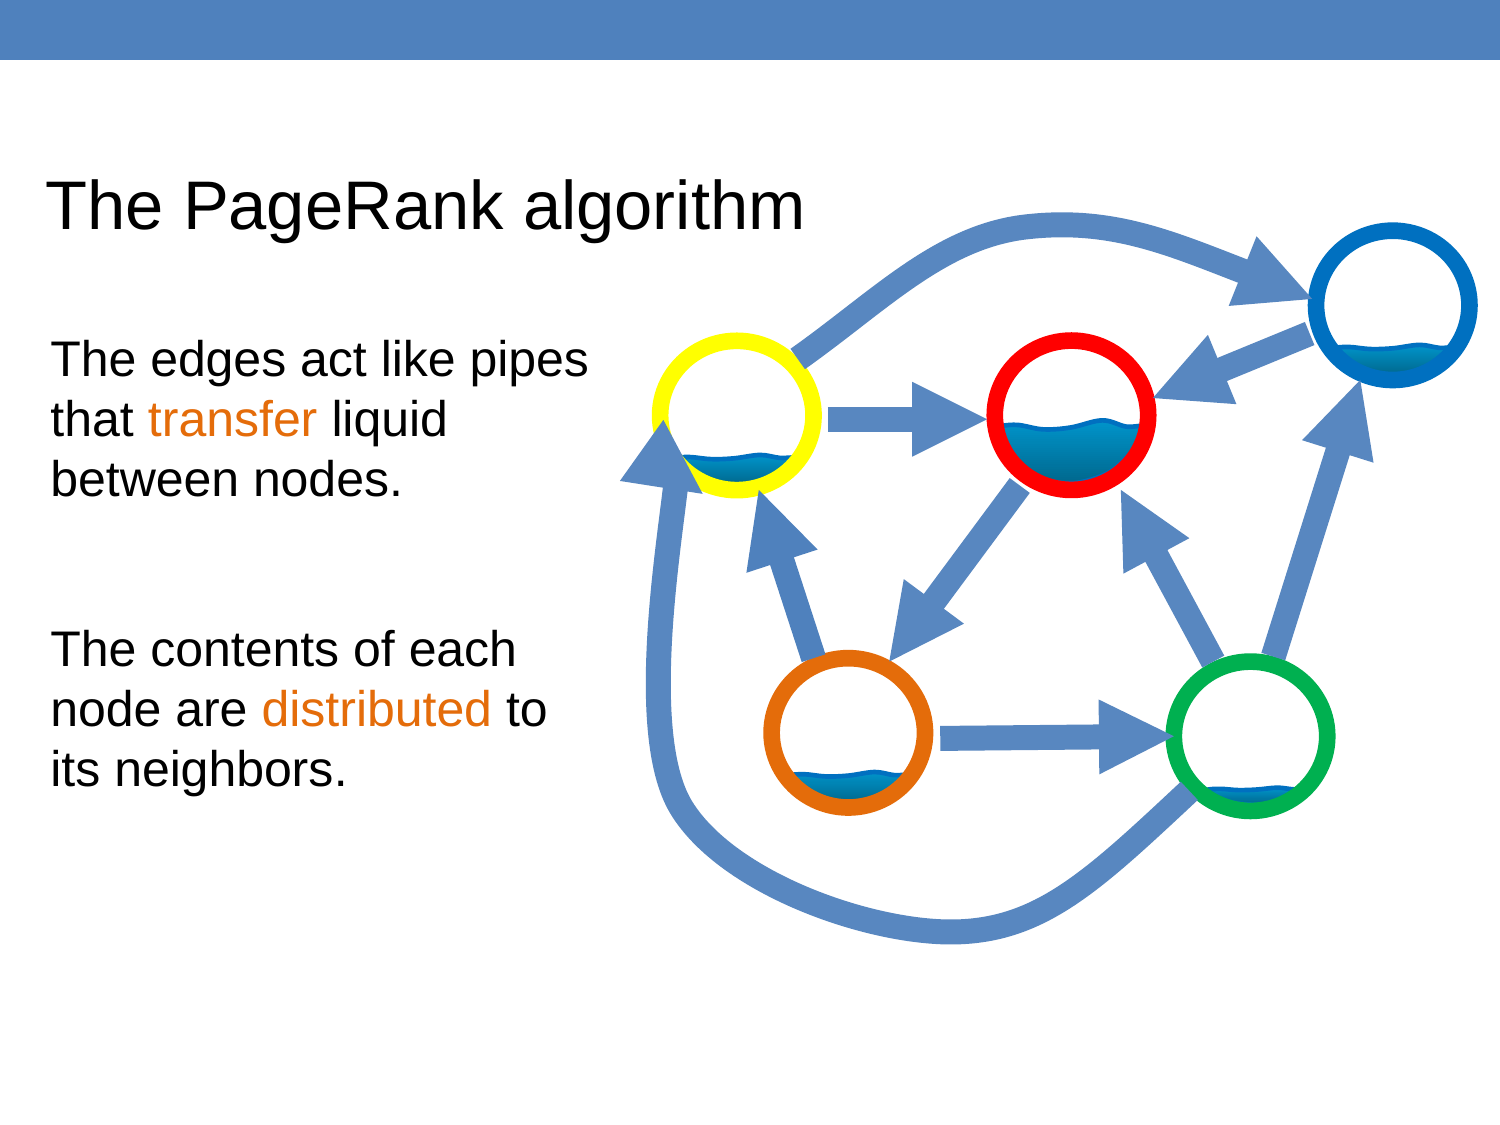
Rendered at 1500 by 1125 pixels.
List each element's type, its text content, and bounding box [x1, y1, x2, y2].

text_box The PageRank algorithm [30, 153, 822, 251]
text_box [758, 489, 814, 659]
text_box [992, 338, 1151, 493]
text_box The contents of each node are distributed to its neighbors. [35, 609, 626, 805]
text_box [657, 338, 816, 493]
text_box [888, 485, 1020, 662]
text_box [1152, 333, 1310, 399]
text_box [797, 224, 1313, 360]
text_box [1171, 659, 1330, 814]
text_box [1273, 379, 1361, 657]
text_box [1313, 228, 1472, 383]
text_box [1120, 489, 1214, 662]
text_box The edges act like pipes that transfer liquid between nodes. [35, 318, 626, 514]
text_box [657, 445, 1190, 933]
